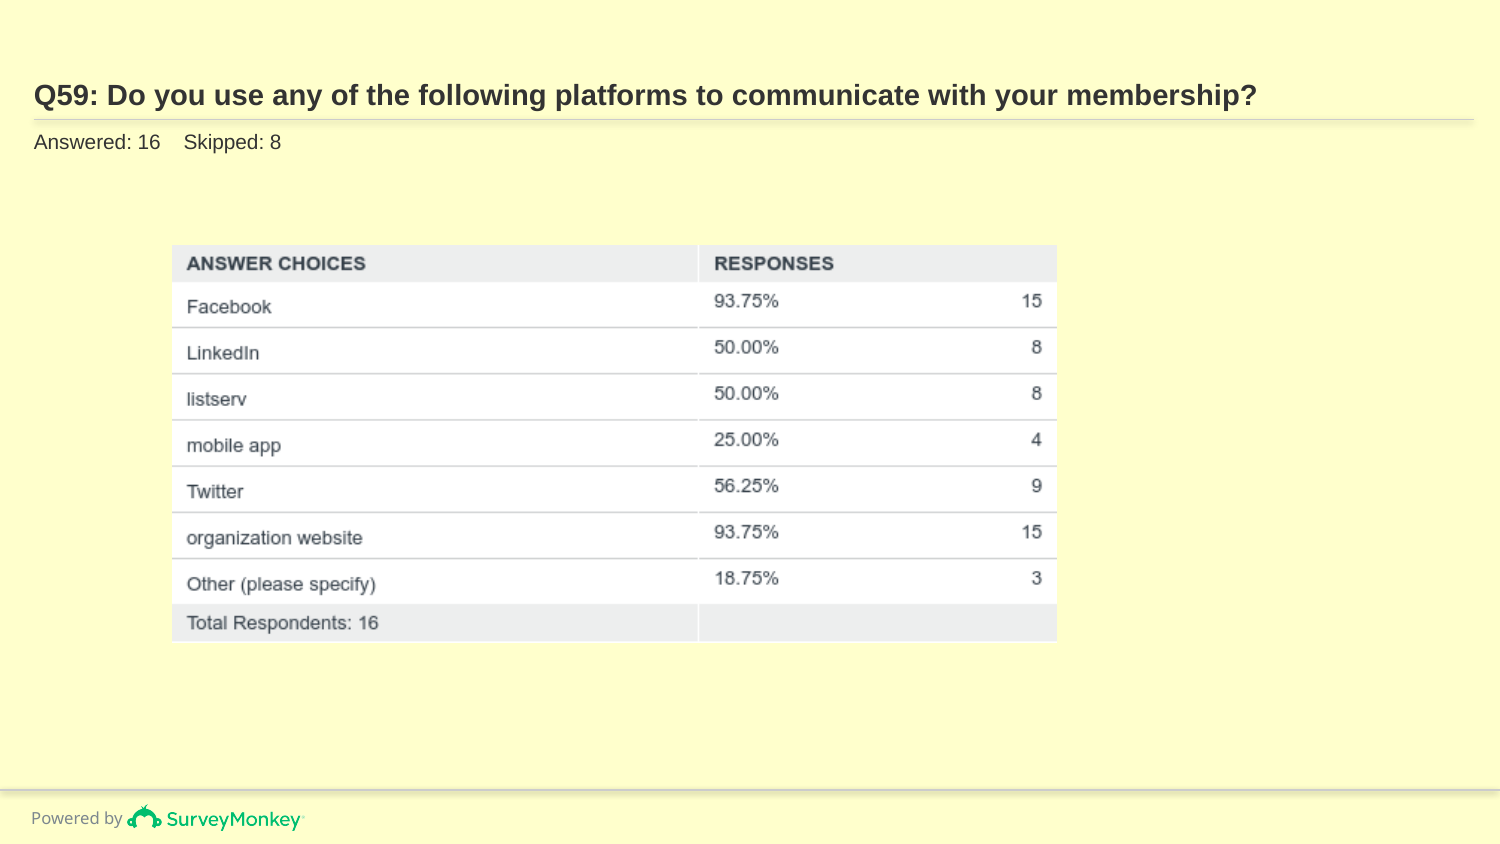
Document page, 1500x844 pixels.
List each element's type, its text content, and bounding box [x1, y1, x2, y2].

title Q59: Do you use any of the following platforms to communicate with your membership? [18, 54, 1369, 119]
picture [171, 245, 1057, 644]
picture [116, 793, 316, 842]
list Answered: 16 Skipped: 8 [18, 120, 894, 162]
